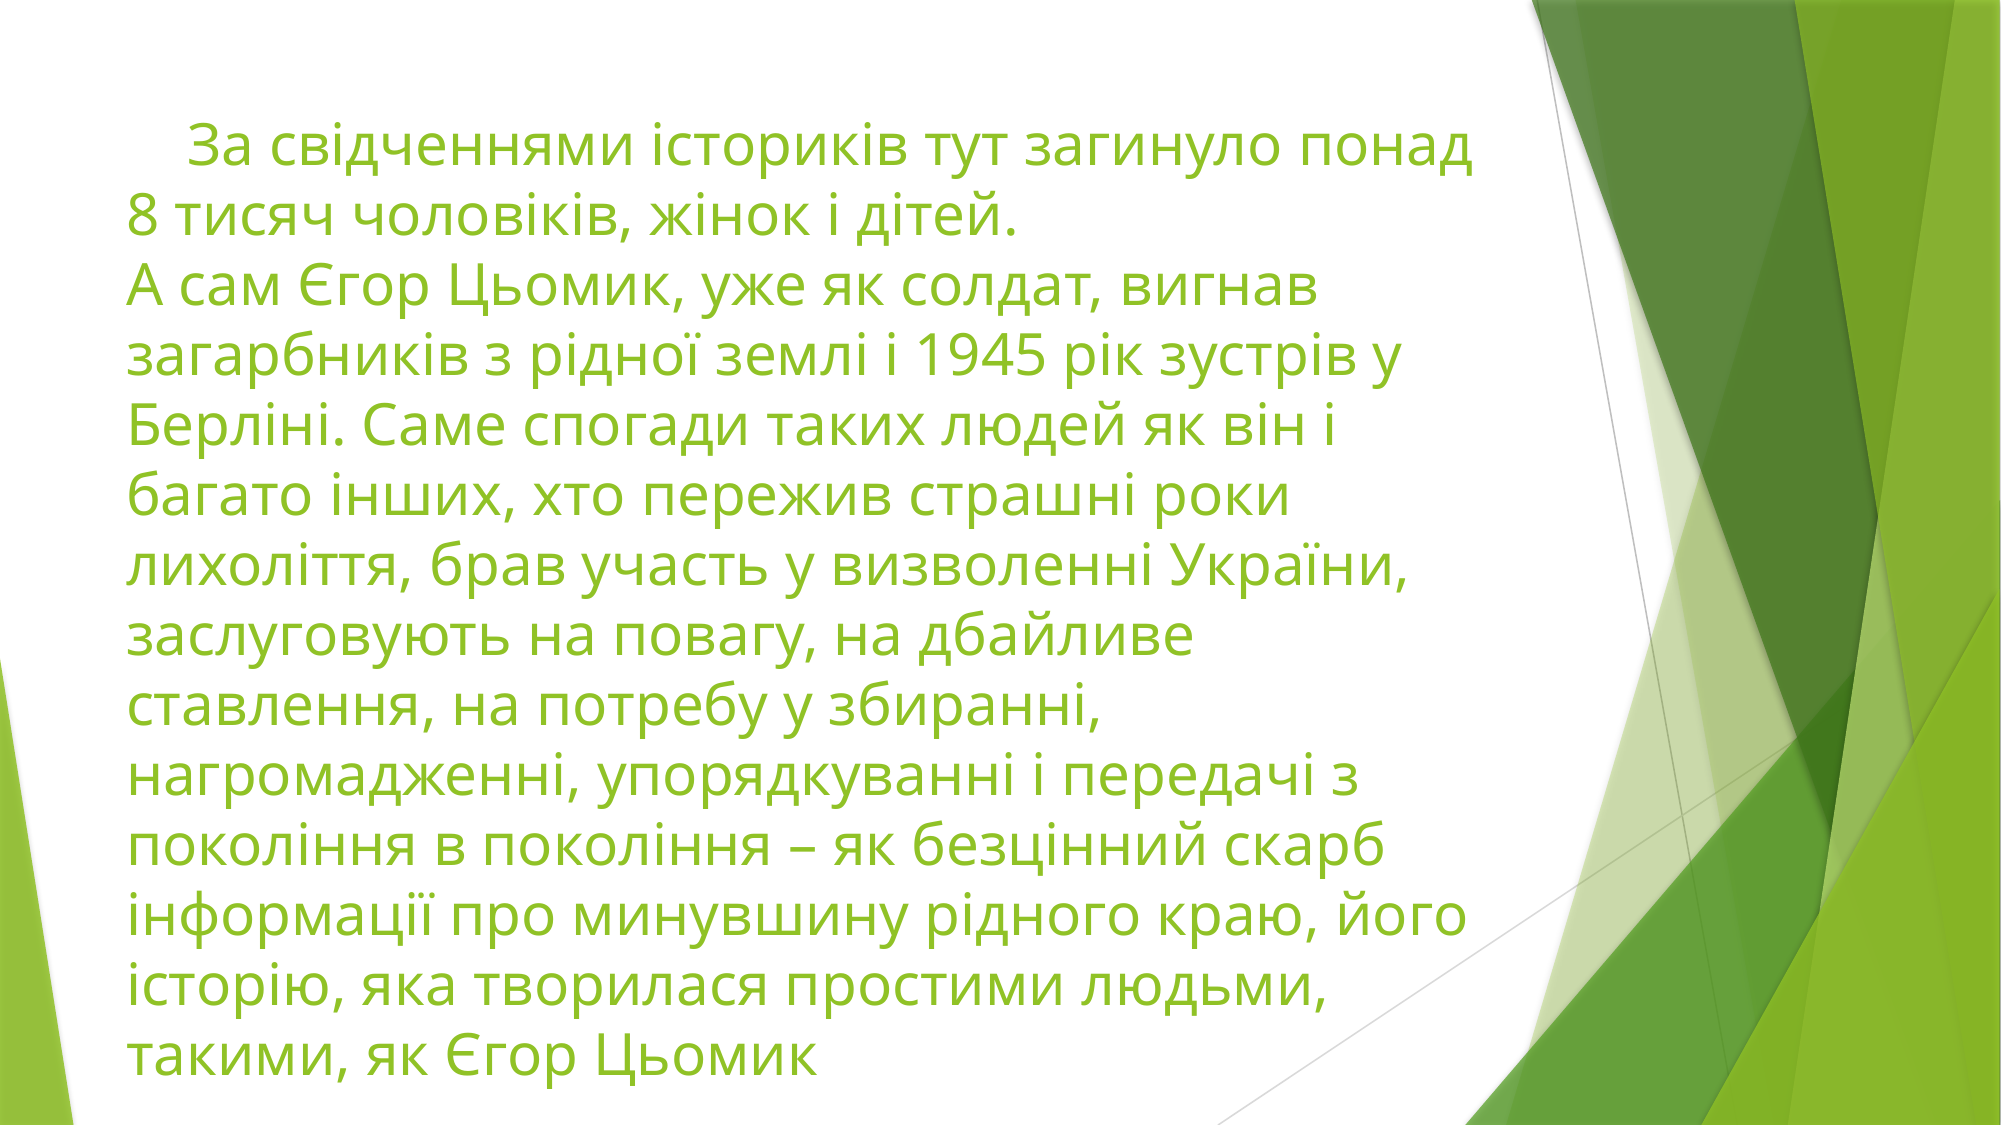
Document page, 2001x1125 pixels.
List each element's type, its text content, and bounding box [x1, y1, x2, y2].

title За свідченнями істориків тут загинуло понад 8 тисяч чоловіків, жінок і дітей. А сам Єгор Цьомик, уже як солдат, вигнав загарбників з рідної землі і 1945 рік зустрів у Берліні. Саме спогади таких людей як він і багато інших, хто пережив страшні роки лихоліття, брав участь у визволенні України, заслуговують на повагу, на дбайливе ставлення, на потребу у збиранні, нагромадженні, упорядкуванні і передачі з покоління в покоління – як безцінний скарб інформації про минувшину рідного краю, його історію, яка творилася простими людьми, такими, як Єгор Цьомик [111, 99, 1522, 317]
